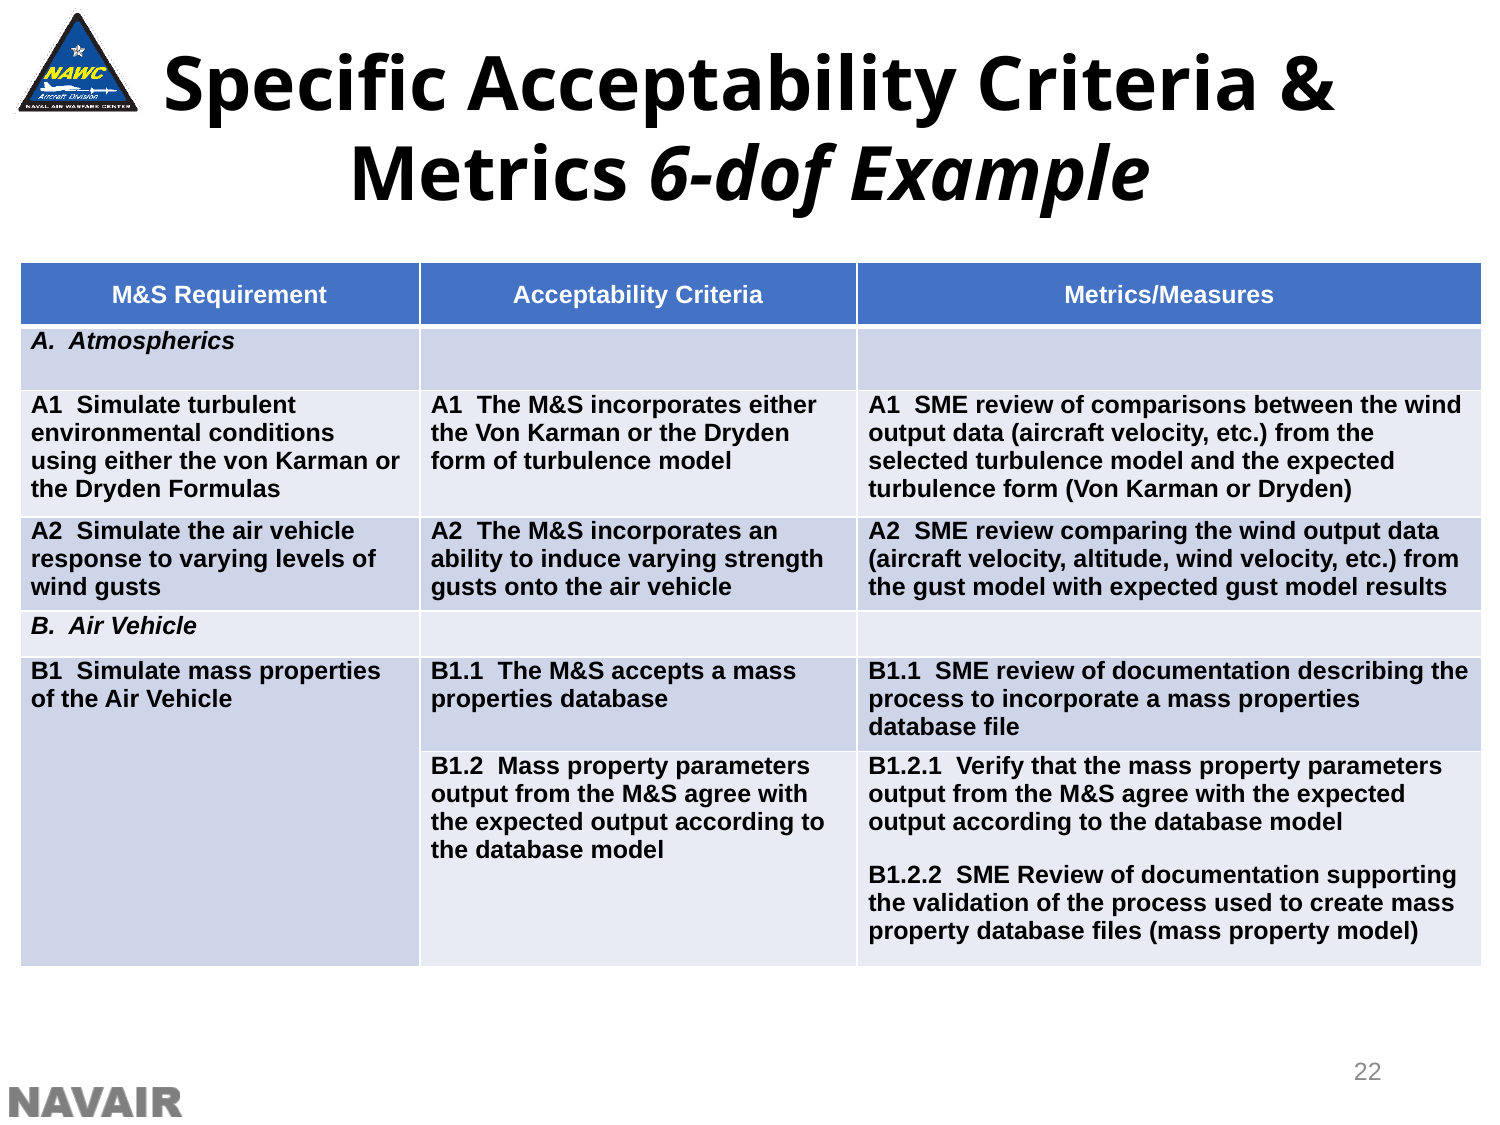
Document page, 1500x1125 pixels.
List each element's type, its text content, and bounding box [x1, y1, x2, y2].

table_cell B1.1 The M&S accepts a mass properties database [421, 658, 856, 751]
table_header Acceptability Criteria [421, 263, 856, 324]
table_cell A1 SME review of comparisons between the wind output data (aircraft velocity, etc.) from the selected turbulence model and the expected turbulence form (Von Karman or Dryden) [858, 391, 1481, 516]
table_cell [858, 329, 1481, 390]
table_cell A. Atmospherics [21, 329, 419, 390]
table_cell B. Air Vehicle [21, 612, 419, 656]
table_cell A2 SME review comparing the wind output data (aircraft velocity, altitude, wind velocity, etc.) from the gust model with expected gust model results [858, 518, 1481, 610]
table_cell [421, 612, 856, 656]
table_cell A1 Simulate turbulent environmental conditions using either the von Karman or the Dryden Formulas [21, 391, 419, 516]
table_cell B1 Simulate mass properties of the Air Vehicle [21, 658, 419, 966]
slide_number 22 [1059, 1042, 1397, 1103]
table_cell B1.1 SME review of documentation describing the process to incorporate a mass properties database file [858, 658, 1481, 751]
table_cell B1.2 Mass property parameters output from the M&S agree with the expected output according to the database model [421, 752, 856, 966]
table_header Metrics/Measures [858, 263, 1481, 324]
table_cell A2 The M&S incorporates an ability to induce varying strength gusts onto the air vehicle [421, 518, 856, 610]
table_cell A1 The M&S incorporates either the Von Karman or the Dryden form of turbulence model [421, 391, 856, 516]
table_cell B1.2.1 Verify that the mass property parameters output from the M&S agree with the expected output according to the database model B1.2.2 SME Review of documentation supporting the validation of the process used to create mass property database files (mass property model) [858, 752, 1481, 966]
table_cell A2 Simulate the air vehicle response to varying levels of wind gusts [21, 518, 419, 610]
table_cell [421, 329, 856, 390]
text_box Specific Acceptability Criteria & Metrics 6-dof Example [103, 27, 1397, 223]
table_cell [858, 612, 1481, 656]
table_header M&S Requirement [21, 263, 419, 324]
picture [14, 8, 142, 114]
picture [3, 1084, 185, 1117]
